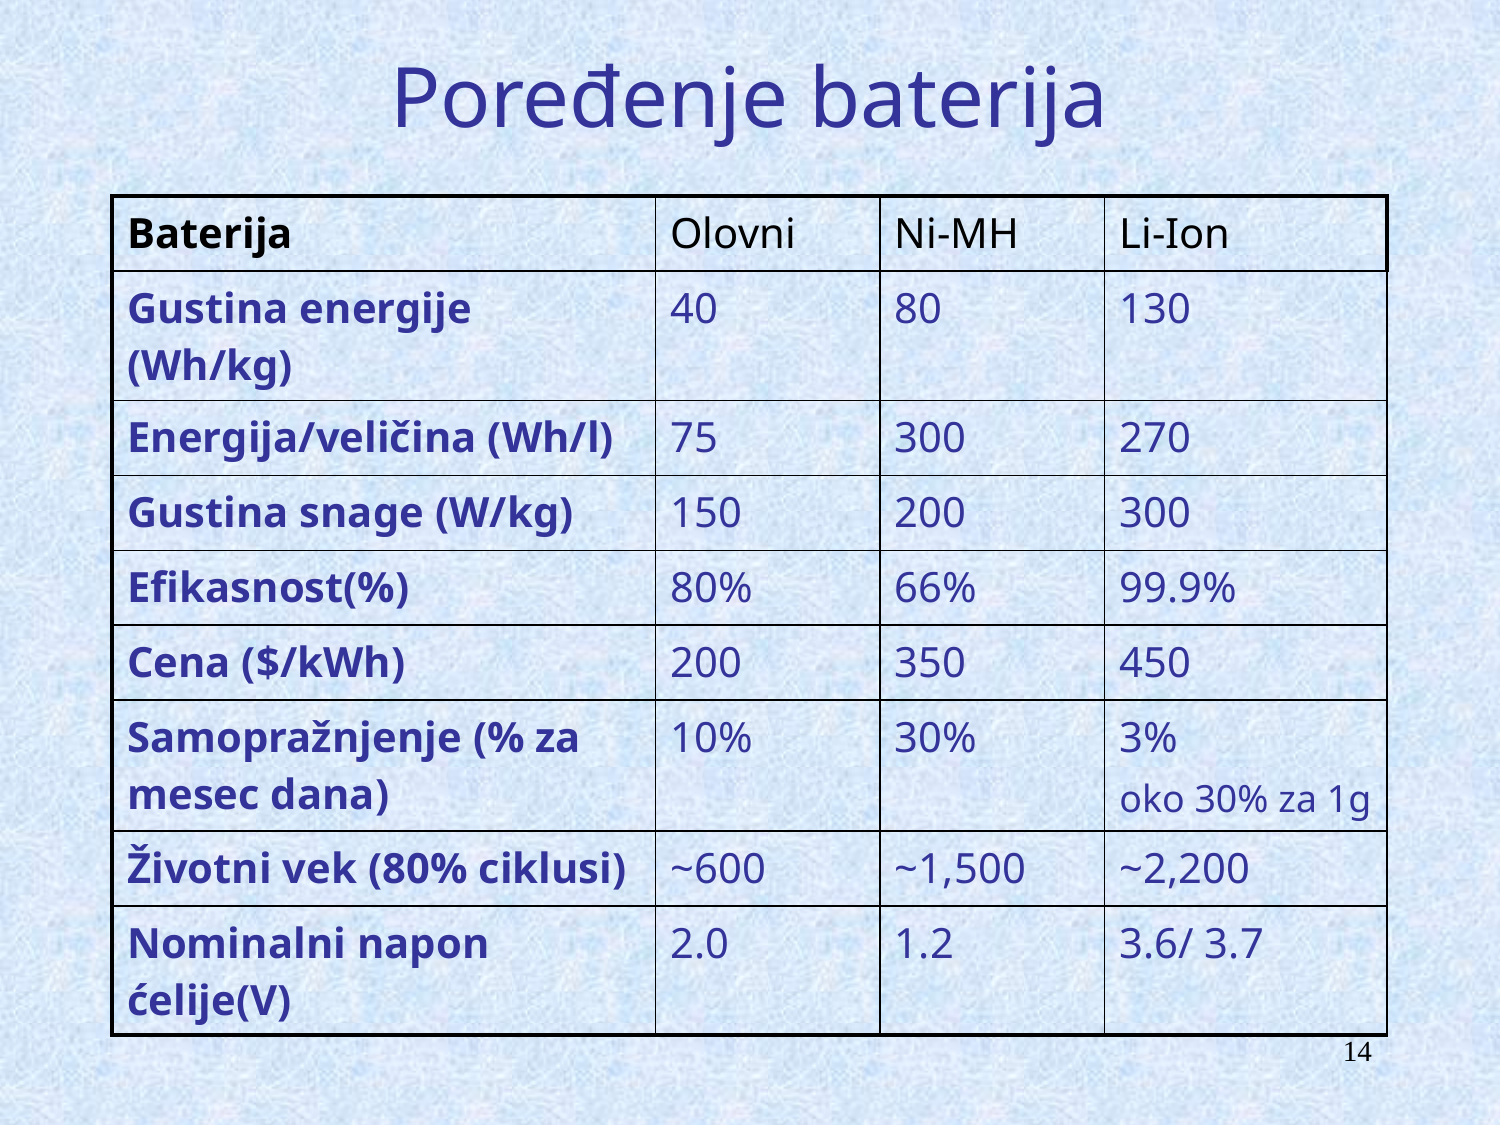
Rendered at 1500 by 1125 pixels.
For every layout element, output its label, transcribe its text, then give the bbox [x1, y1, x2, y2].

table_cell 1.2 [881, 907, 1104, 1033]
table_cell 130 [1105, 272, 1386, 400]
table_cell 300 [881, 401, 1104, 475]
table_cell Samopražnjenje (% za mesec dana) [114, 701, 655, 830]
title Poređenje baterija [111, 0, 1388, 188]
table_cell 80 [881, 272, 1104, 400]
table_cell 3% oko 30% za 1g [1105, 701, 1386, 830]
table_cell Energija/veličina (Wh/l) [114, 401, 655, 475]
table_cell ~2,200 [1105, 832, 1386, 905]
table_cell 300 [1105, 476, 1386, 550]
table_cell 75 [656, 401, 879, 475]
table_cell 40 [656, 272, 879, 400]
table_cell Gustina energije (Wh/kg) [114, 272, 655, 400]
slide_number 14 [1074, 1037, 1388, 1101]
table_header Li-Ion [1105, 198, 1385, 270]
table_cell 450 [1105, 626, 1386, 699]
table_cell 3.6/ 3.7 [1105, 907, 1386, 1033]
table_cell Cena ($/kWh) [114, 626, 655, 699]
table_cell 2.0 [656, 907, 879, 1033]
table_cell Gustina snage (W/kg) [114, 476, 655, 550]
table_cell Efikasnost(%) [114, 551, 655, 624]
table_cell 30% [881, 701, 1104, 830]
table_cell 270 [1105, 401, 1386, 475]
table_cell 200 [656, 626, 879, 699]
table_cell Životni vek (80% ciklusi) [114, 832, 655, 905]
table_cell 10% [656, 701, 879, 830]
table_cell ~600 [656, 832, 879, 905]
table_header Olovni [656, 198, 879, 270]
table_header Baterija [114, 198, 655, 270]
table_cell 200 [881, 476, 1104, 550]
table_cell 66% [881, 551, 1104, 624]
table_header Ni-MH [881, 198, 1104, 270]
picture [0, 0, 1500, 1125]
table_cell Nominalni napon ćelije(V) [114, 907, 655, 1033]
table_cell 80% [656, 551, 879, 624]
table_cell ~1,500 [881, 832, 1104, 905]
table_cell 150 [656, 476, 879, 550]
table_cell 350 [881, 626, 1104, 699]
table_cell 99.9% [1105, 551, 1386, 624]
